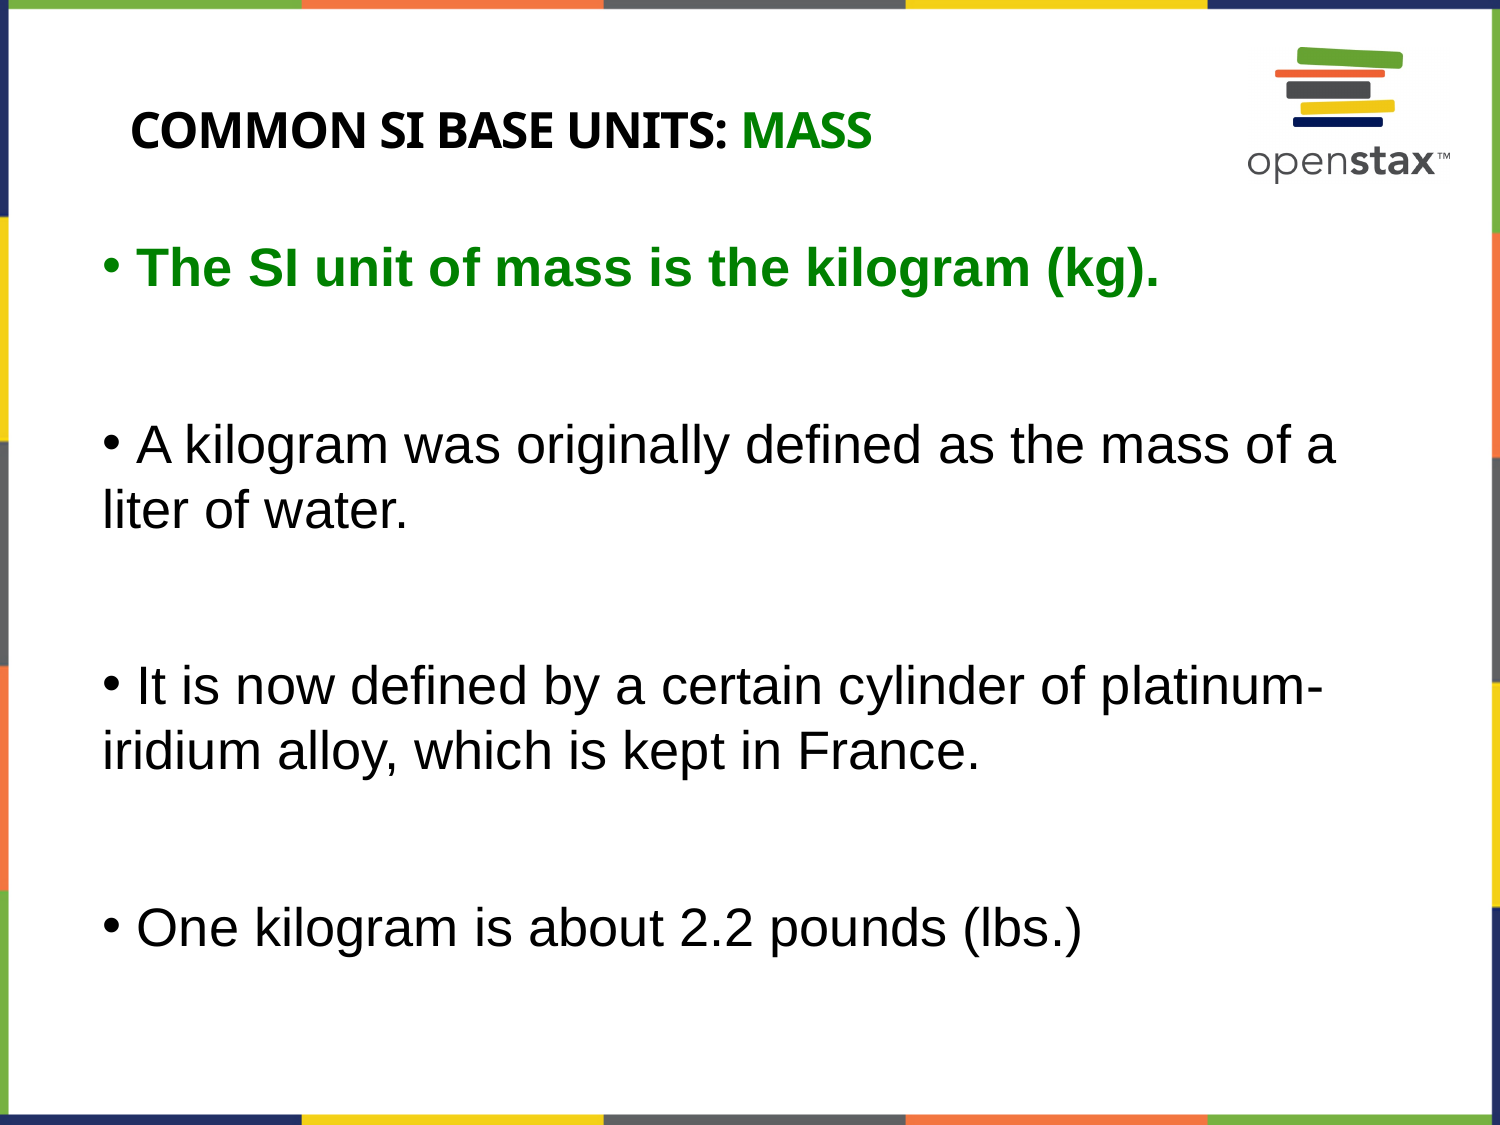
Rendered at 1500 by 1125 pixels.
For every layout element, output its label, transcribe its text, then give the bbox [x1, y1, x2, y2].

picture [0, 0, 1500, 1125]
title Common SI Base Units: Mass [114, 3, 1465, 167]
list The SI unit of mass is the kilogram (kg). A kilogram was originally defined as the mass of a liter of water. It is now defined by a certain cylinder of platinum-iridium alloy, which is kept in France. One kilogram is about 2.2 pounds (lbs.) [87, 224, 1438, 1088]
